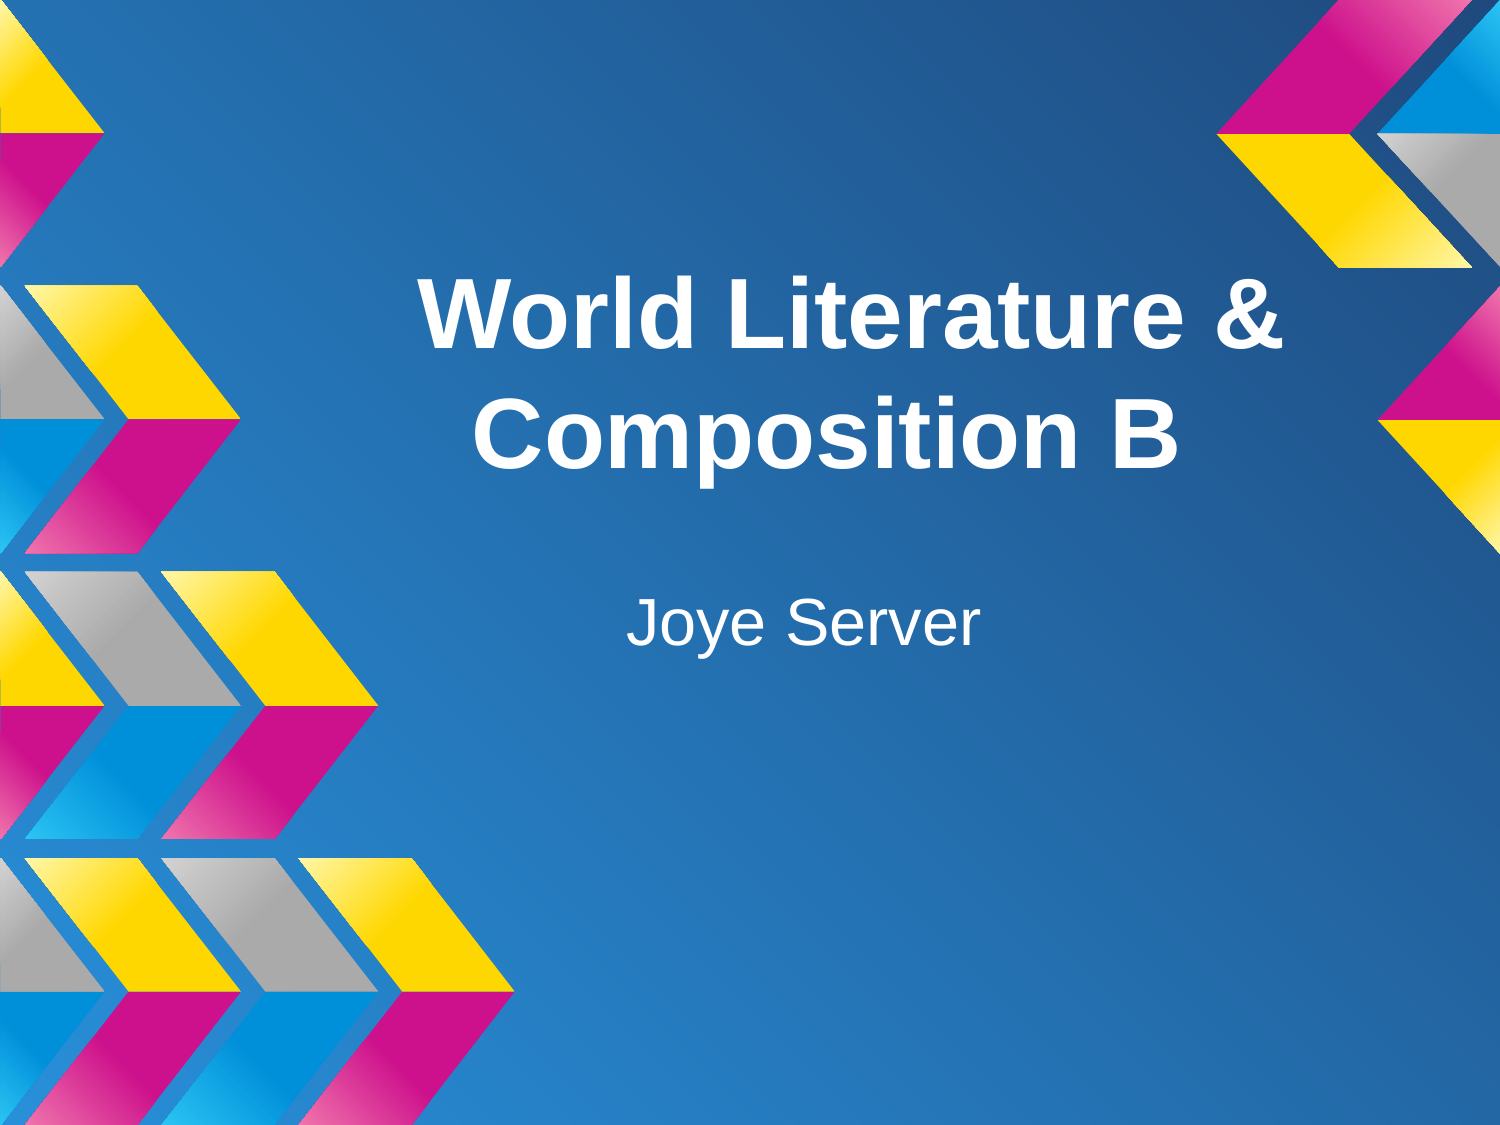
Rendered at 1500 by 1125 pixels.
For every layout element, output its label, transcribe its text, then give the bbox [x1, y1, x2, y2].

title World Literature & Composition B [262, 117, 1392, 504]
subtitle Joye Server [262, 484, 1313, 675]
